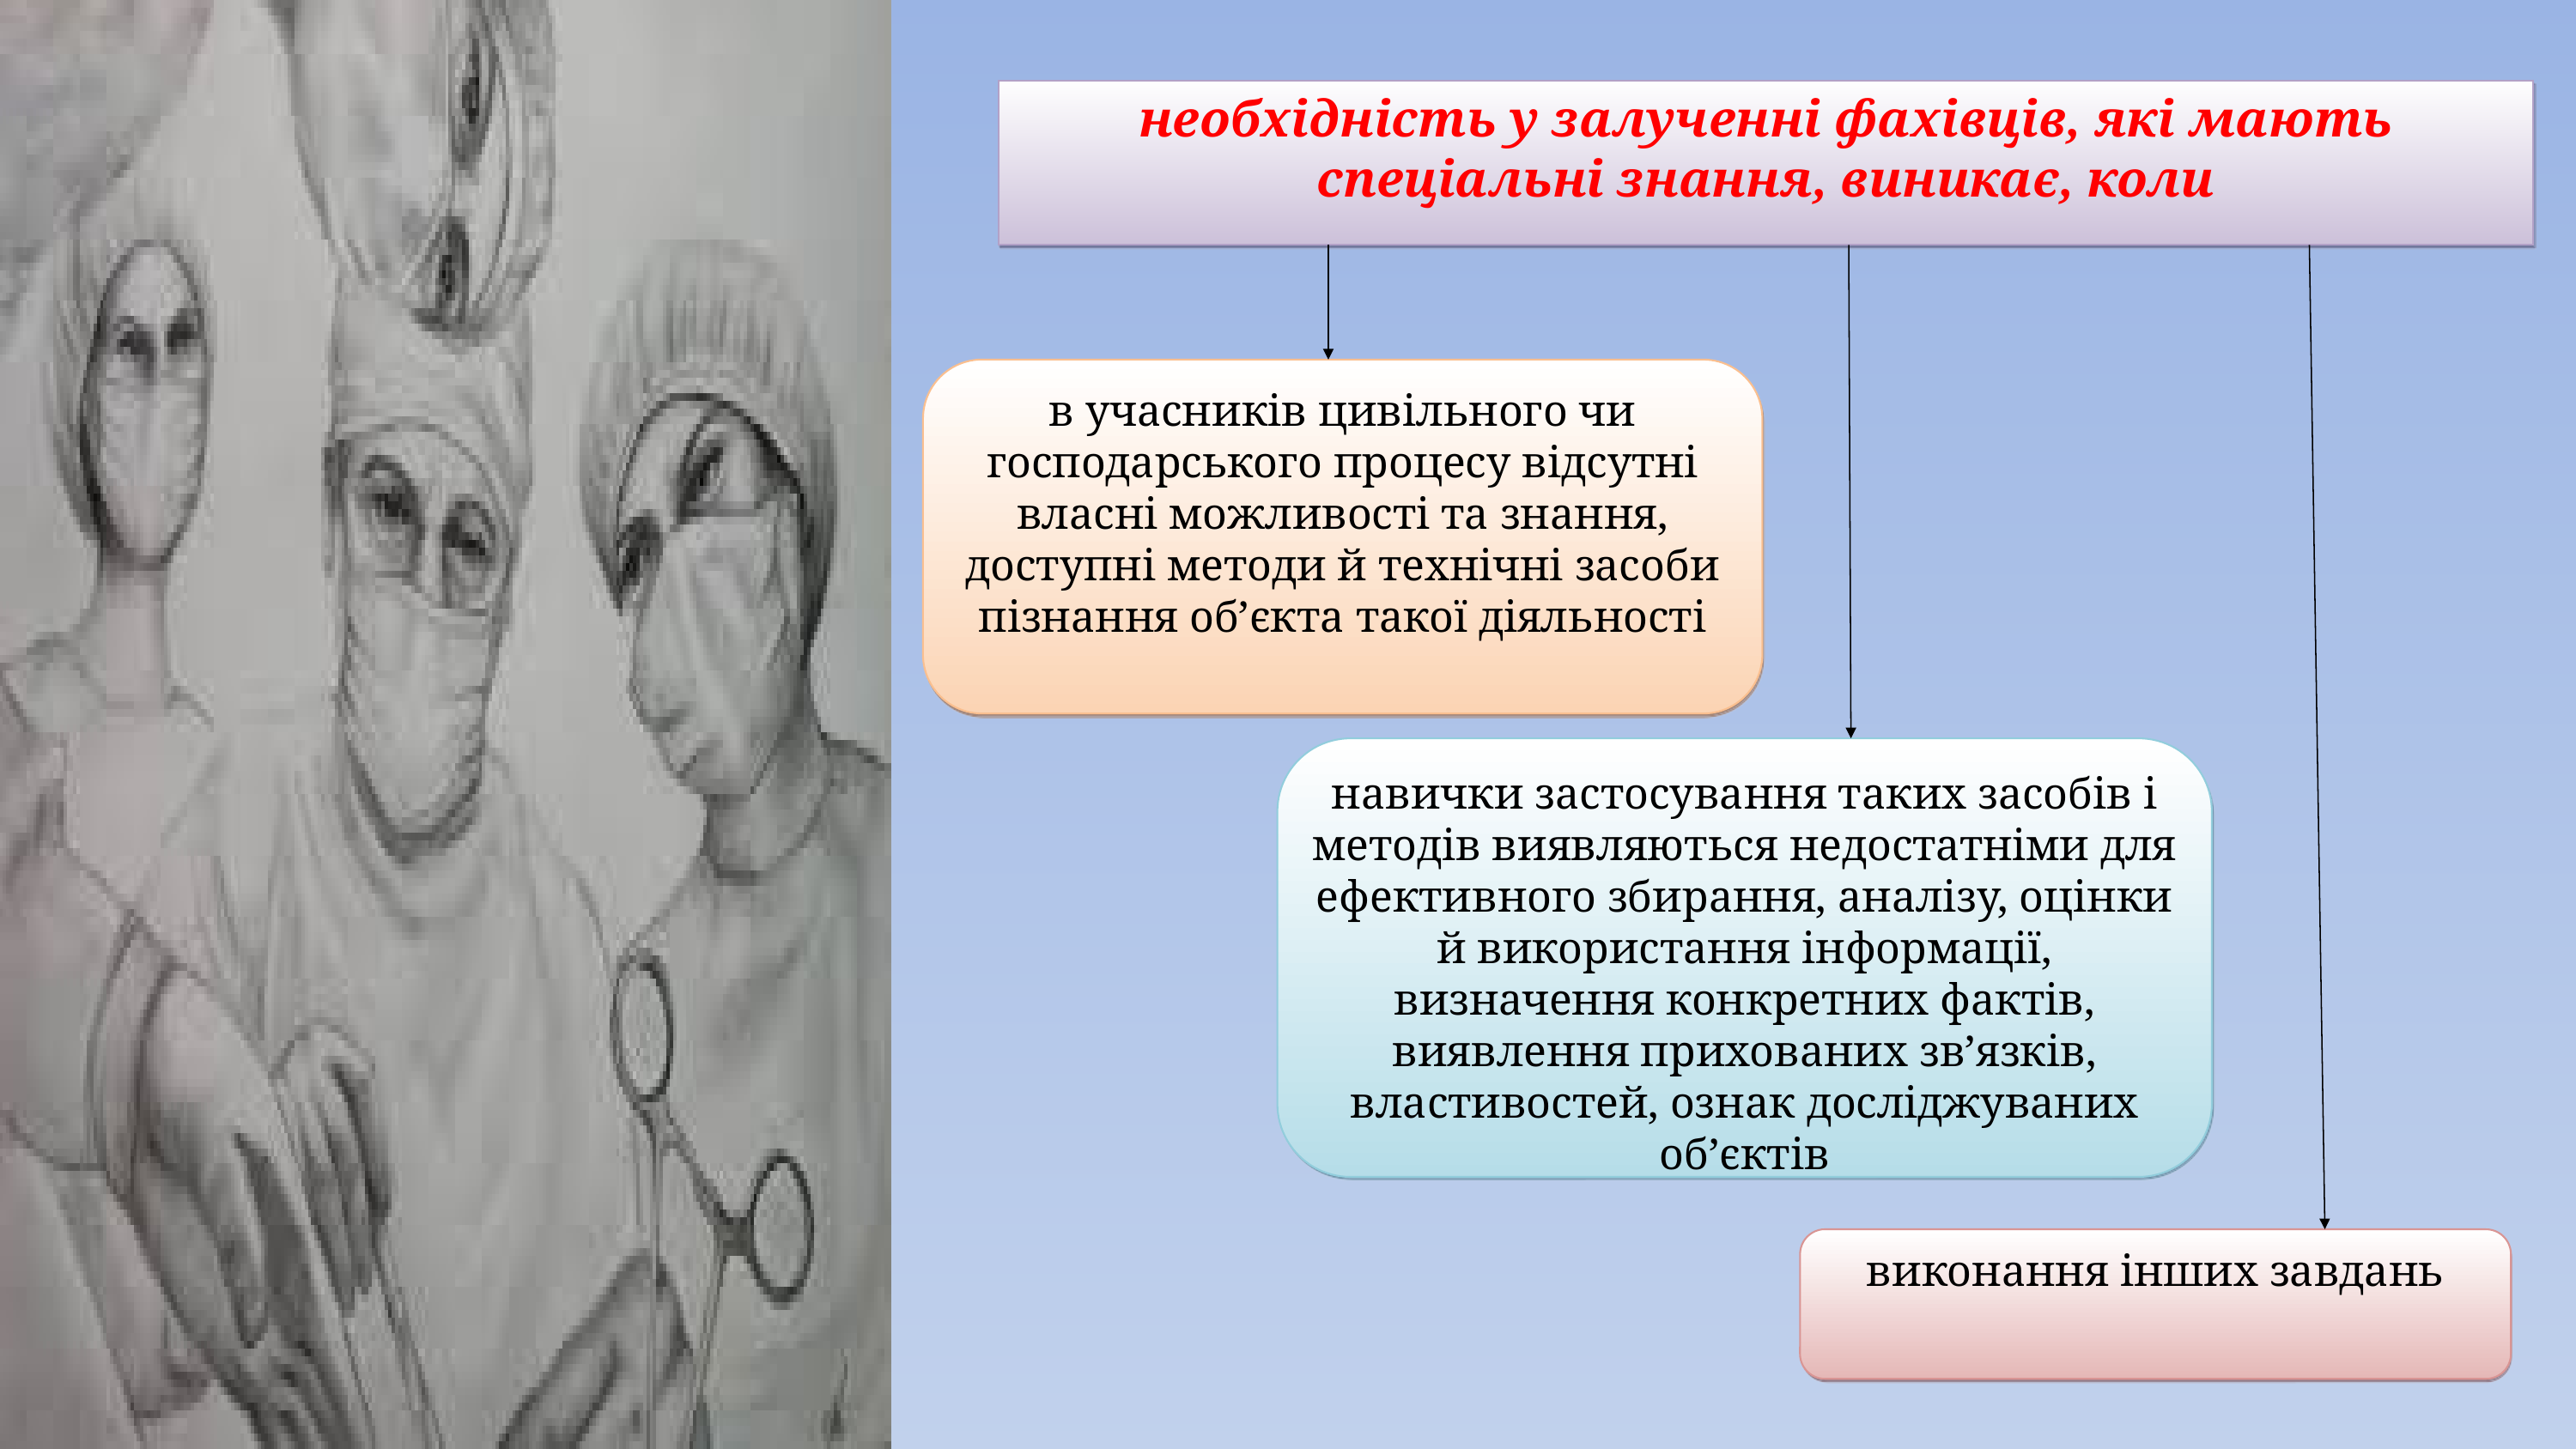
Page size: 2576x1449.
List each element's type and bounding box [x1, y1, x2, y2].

text_box [922, 80, 2534, 1379]
picture [0, 0, 891, 1449]
